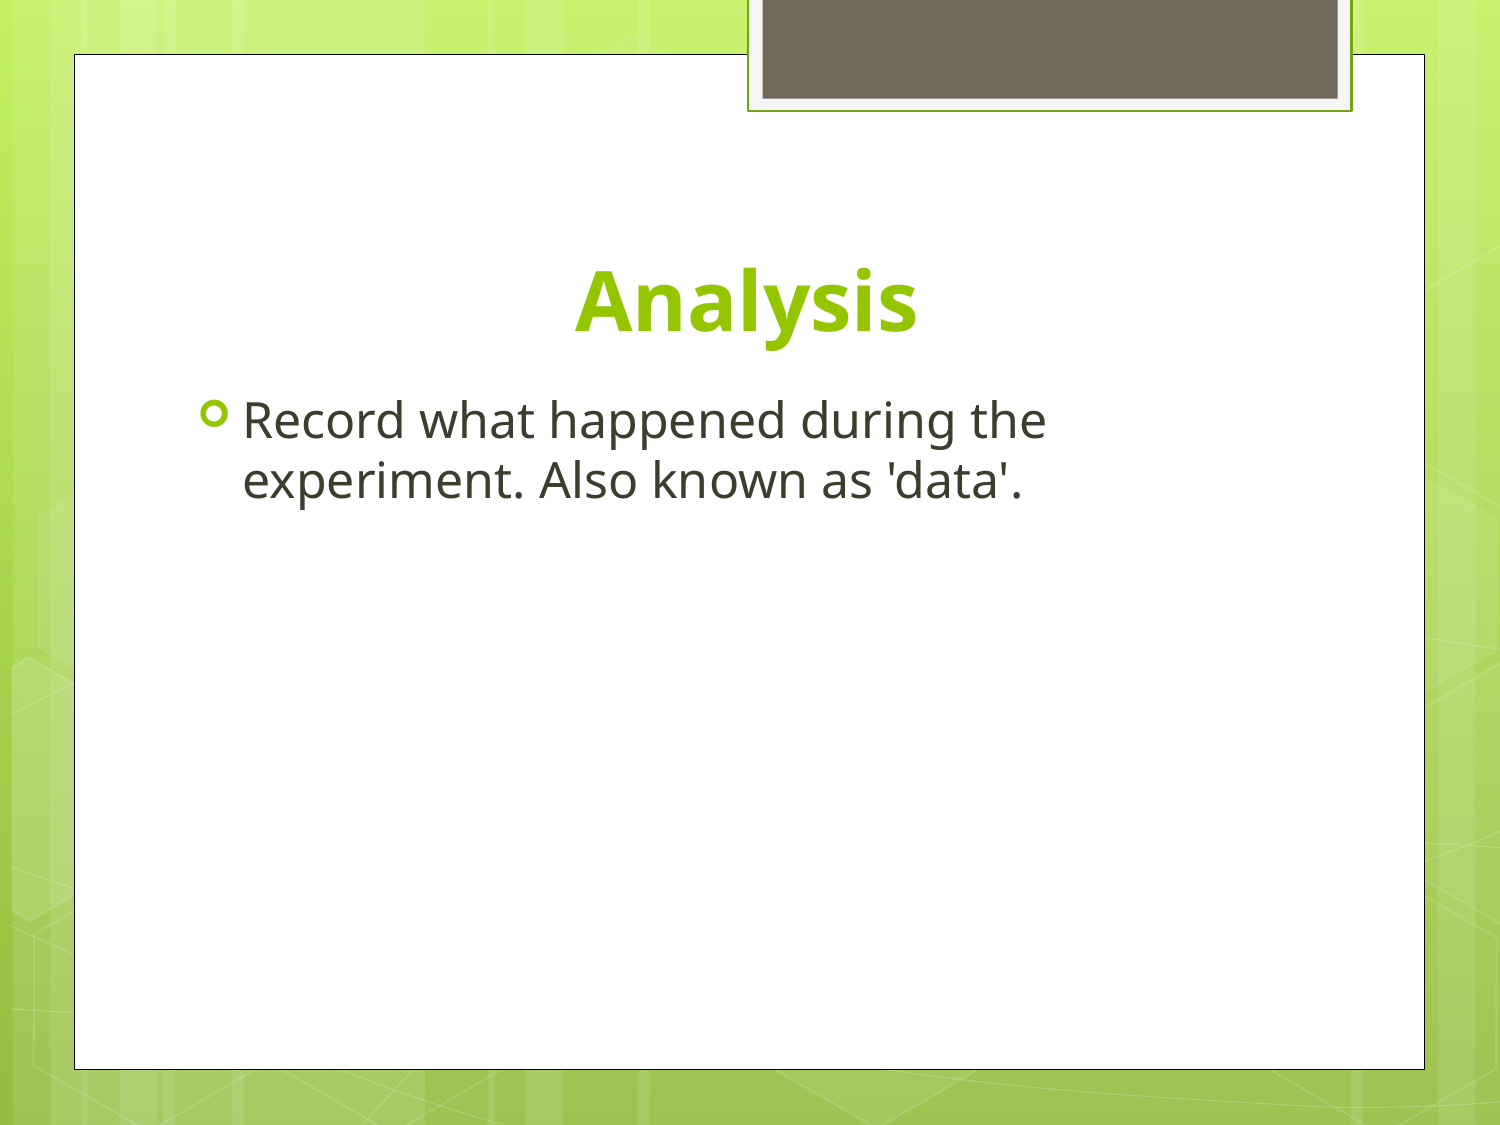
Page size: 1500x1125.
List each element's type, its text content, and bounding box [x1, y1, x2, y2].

list Record what happened during the experiment. Also known as 'data'. [171, 381, 1283, 957]
title Analysis [171, 168, 1324, 357]
